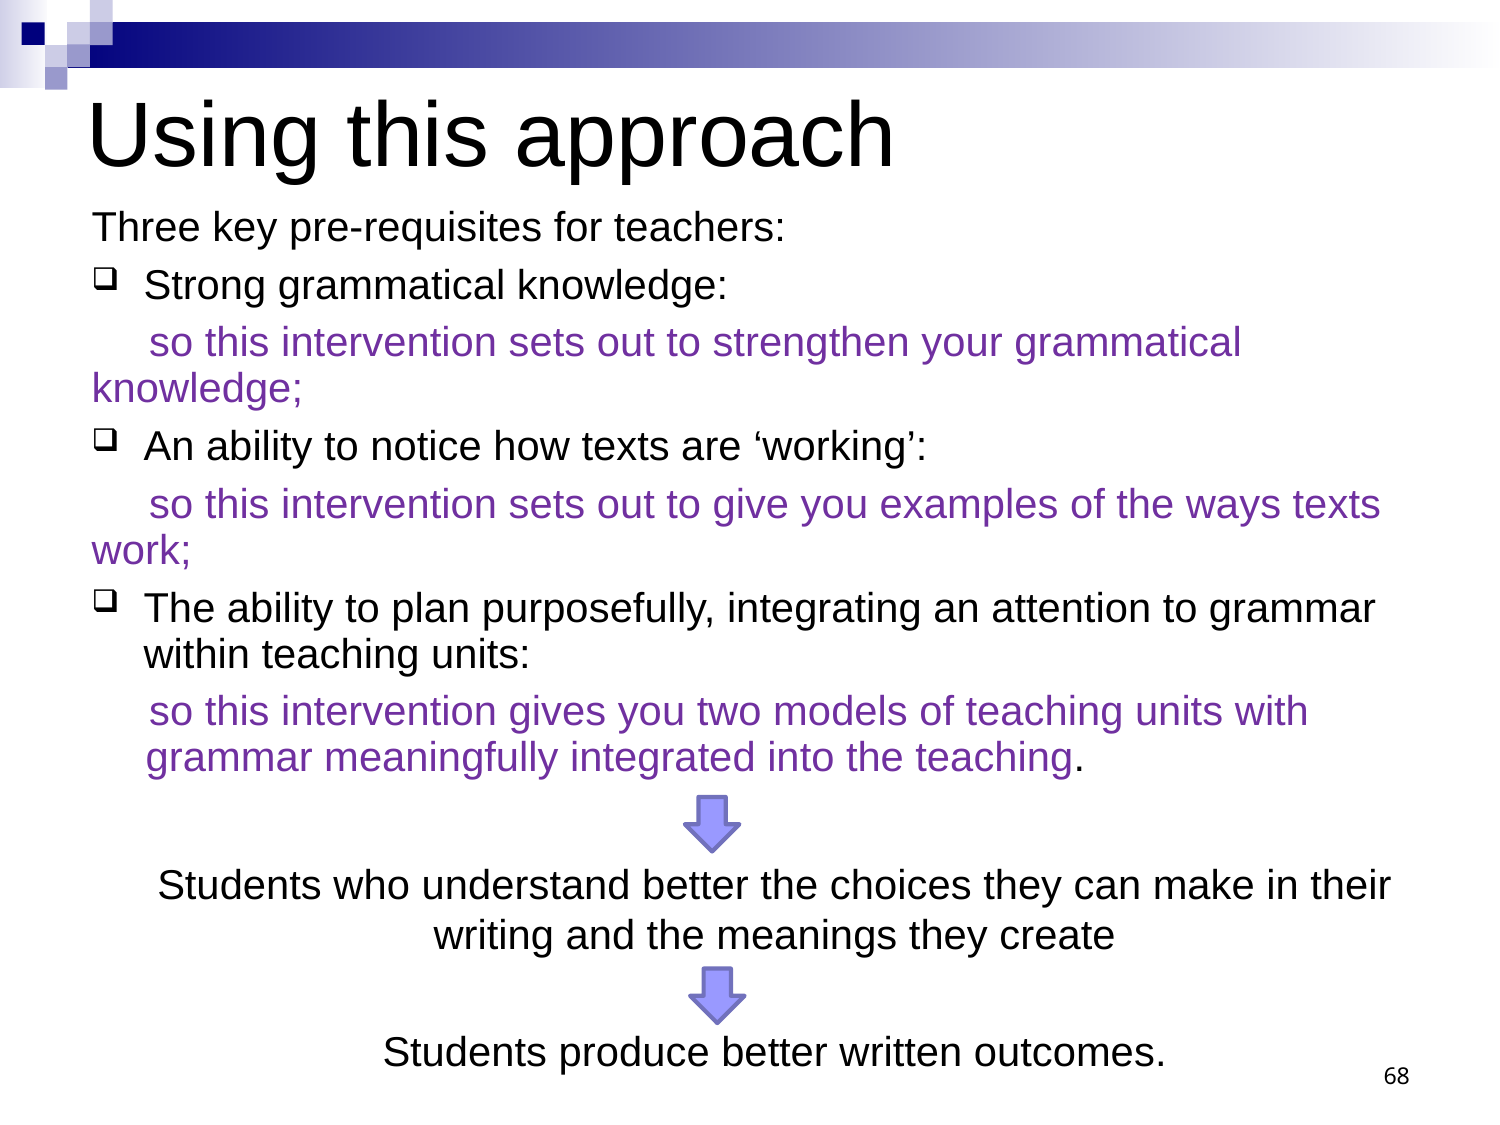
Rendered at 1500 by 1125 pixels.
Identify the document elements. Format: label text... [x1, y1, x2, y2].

list Three key pre-requisites for teachers: Strong grammatical knowledge: so this intervention sets out to strengthen your grammatical knowledge; An ability to notice how texts are ‘working’: so this intervention sets out to give you examples of the ways texts work; The ability to plan purposefully, integrating an attention to grammar within teaching units: so this intervention gives you two models of teaching units with grammar meaningfully integrated into the teaching. Students who understand better the choices they can make in their writing and the meanings they create Students produce better written outcomes. [76, 196, 1461, 1017]
text_box [682, 794, 742, 854]
text_box [688, 966, 747, 1026]
title Using this approach [71, 42, 1408, 217]
slide_number 68 [1074, 1024, 1426, 1101]
